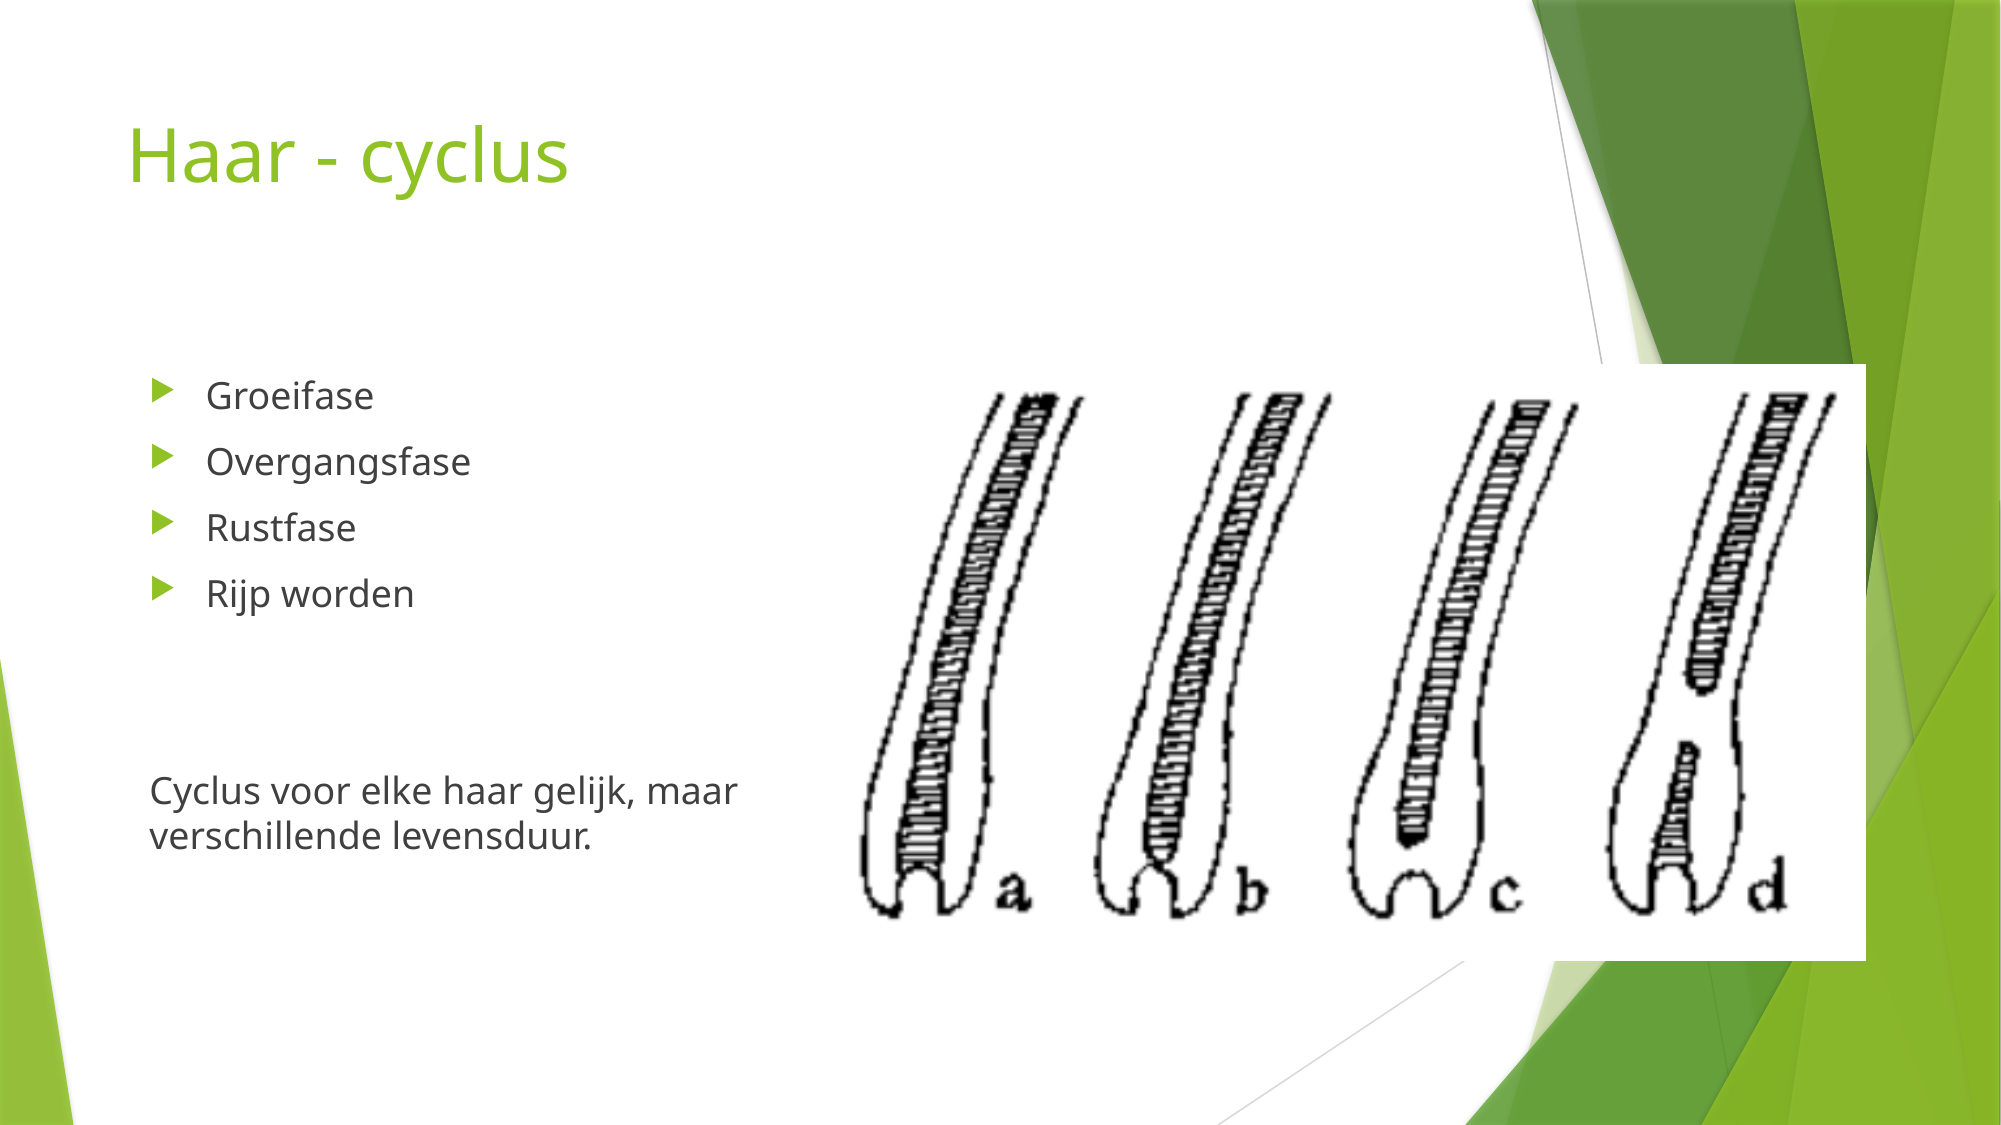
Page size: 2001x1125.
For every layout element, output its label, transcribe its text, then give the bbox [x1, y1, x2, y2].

list Groeifase Overgangsfase Rustfase Rijp worden Cyclus voor elke haar gelijk, maar verschillende levensduur. [134, 364, 1866, 1125]
picture [812, 364, 1867, 962]
title Haar - cyclus [111, 99, 1522, 317]
